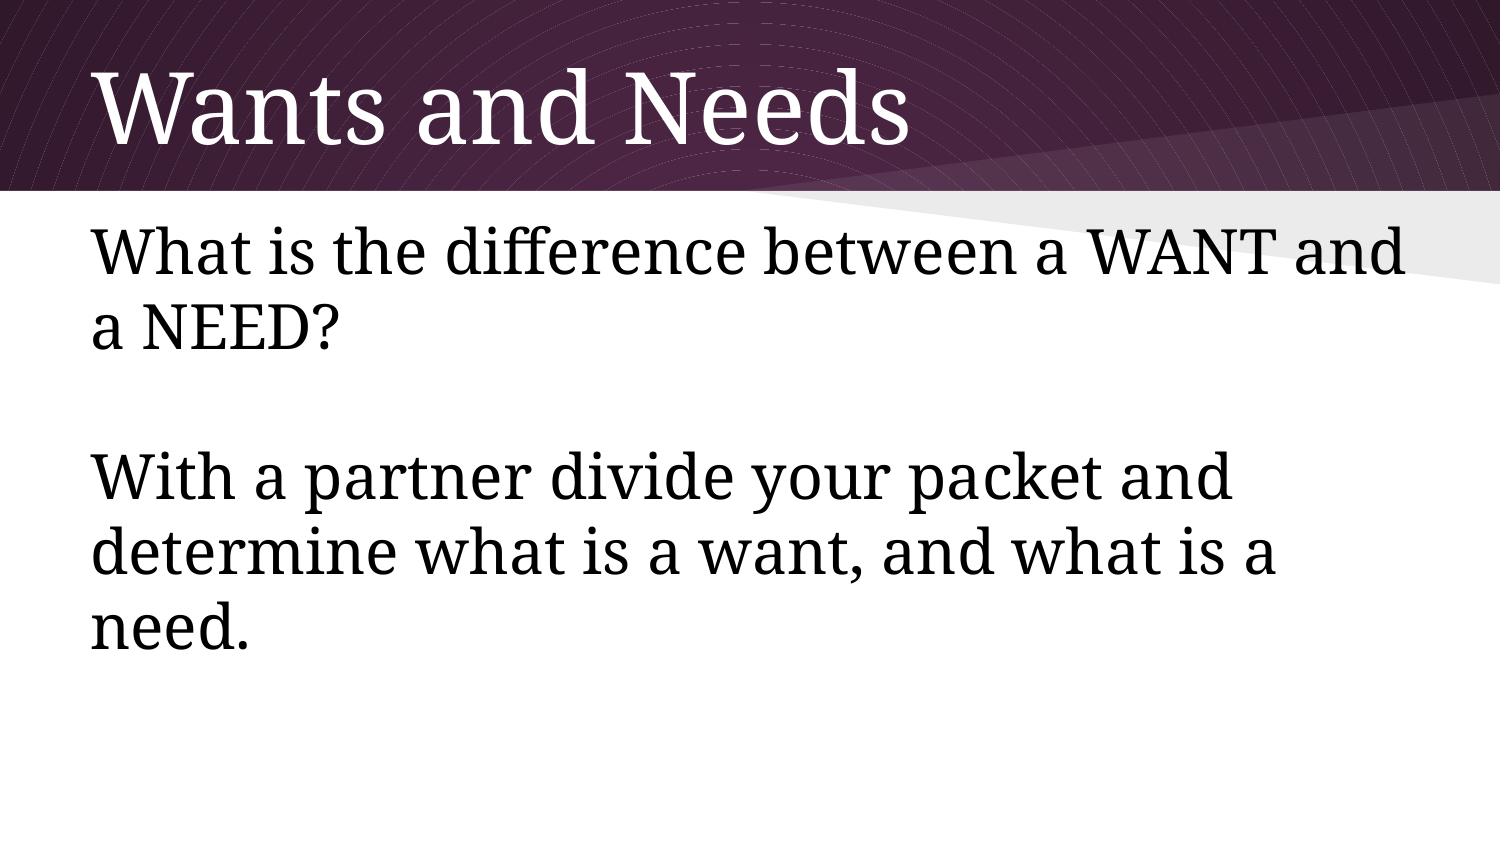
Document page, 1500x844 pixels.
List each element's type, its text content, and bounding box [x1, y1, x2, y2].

title Wants and Needs [75, 33, 1425, 175]
list What is the difference between a WANT and a NEED? With a partner divide your packet and determine what is a want, and what is a need. [75, 196, 1425, 808]
